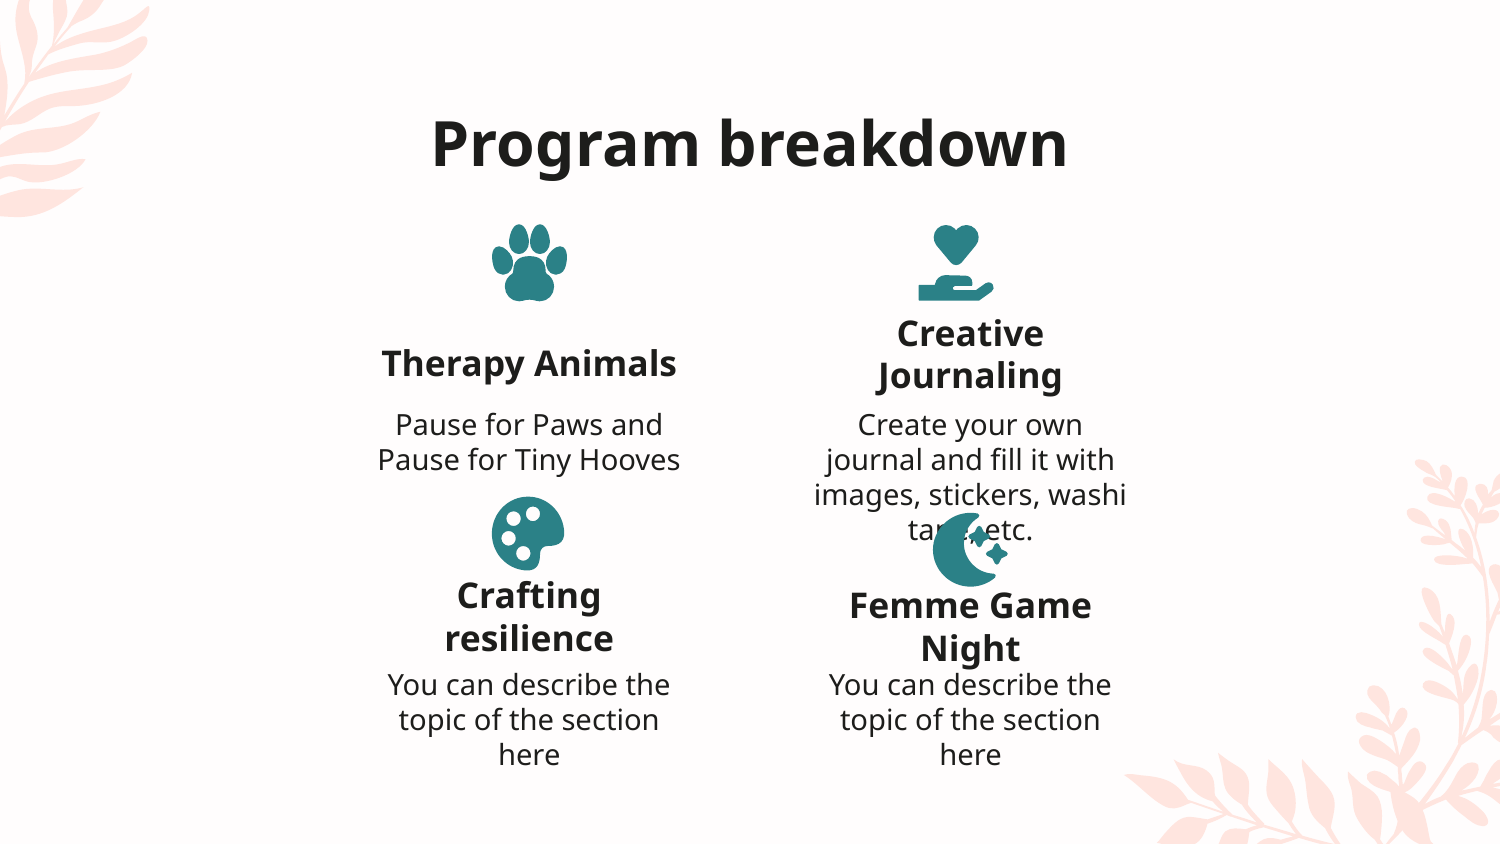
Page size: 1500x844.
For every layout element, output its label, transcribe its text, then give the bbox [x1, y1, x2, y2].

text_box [491, 225, 568, 300]
subtitle Therapy Animals [353, 326, 706, 399]
subtitle Create your own journal and fill it with images, stickers, washi tape, etc. [794, 412, 1147, 526]
subtitle Pause for Paws and Pause for Tiny Hooves [353, 399, 706, 491]
subtitle Femme Game Night [794, 586, 1147, 684]
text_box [932, 512, 1009, 587]
title Program breakdown [118, 88, 1382, 167]
text_box [491, 496, 565, 571]
subtitle Creative Journaling [794, 314, 1147, 412]
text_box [918, 224, 995, 301]
subtitle You can describe the topic of the section here [353, 674, 706, 734]
subtitle Crafting resilience [353, 576, 706, 674]
subtitle You can describe the topic of the section here [794, 684, 1147, 734]
